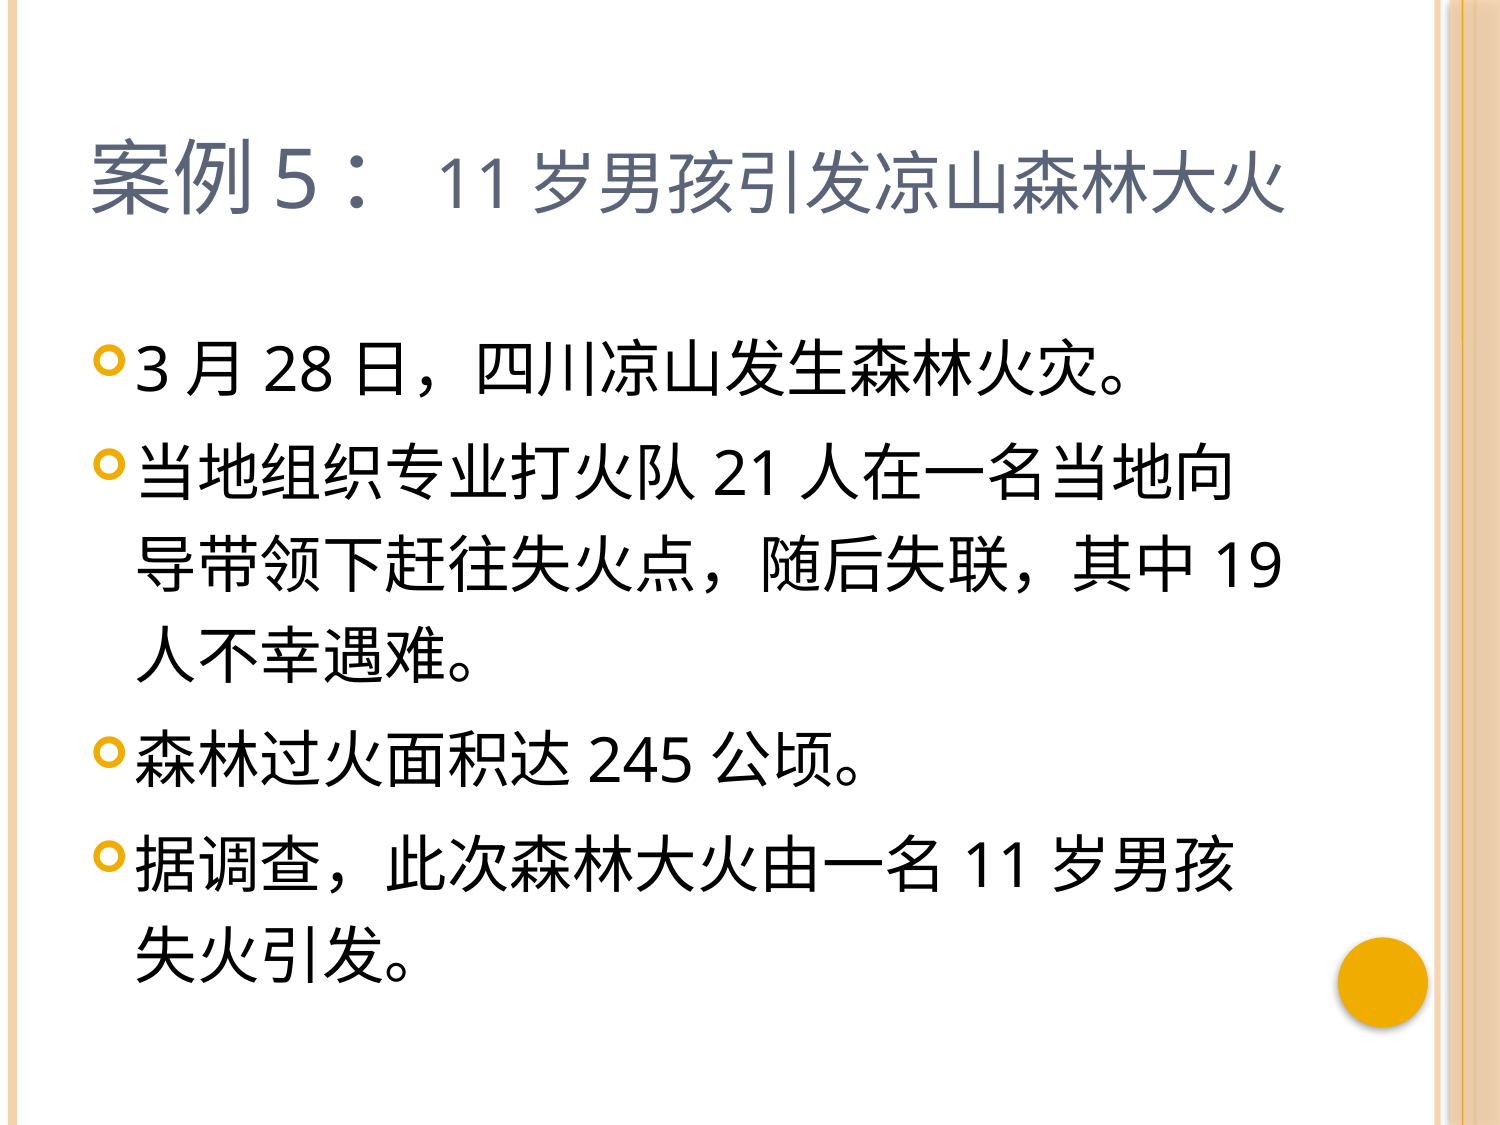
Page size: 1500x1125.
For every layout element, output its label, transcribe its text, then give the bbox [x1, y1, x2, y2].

title 案例5：11岁男孩引发凉山森林大火 [75, 45, 1336, 233]
list 3月28日，四川凉山发生森林火灾。 当地组织专业打火队21人在一名当地向导带领下赶往失火点，随后失联，其中19人不幸遇难。 森林过火面积达245公顷。 据调查，此次森林大火由一名11岁男孩失火引发。 [75, 304, 1300, 1062]
